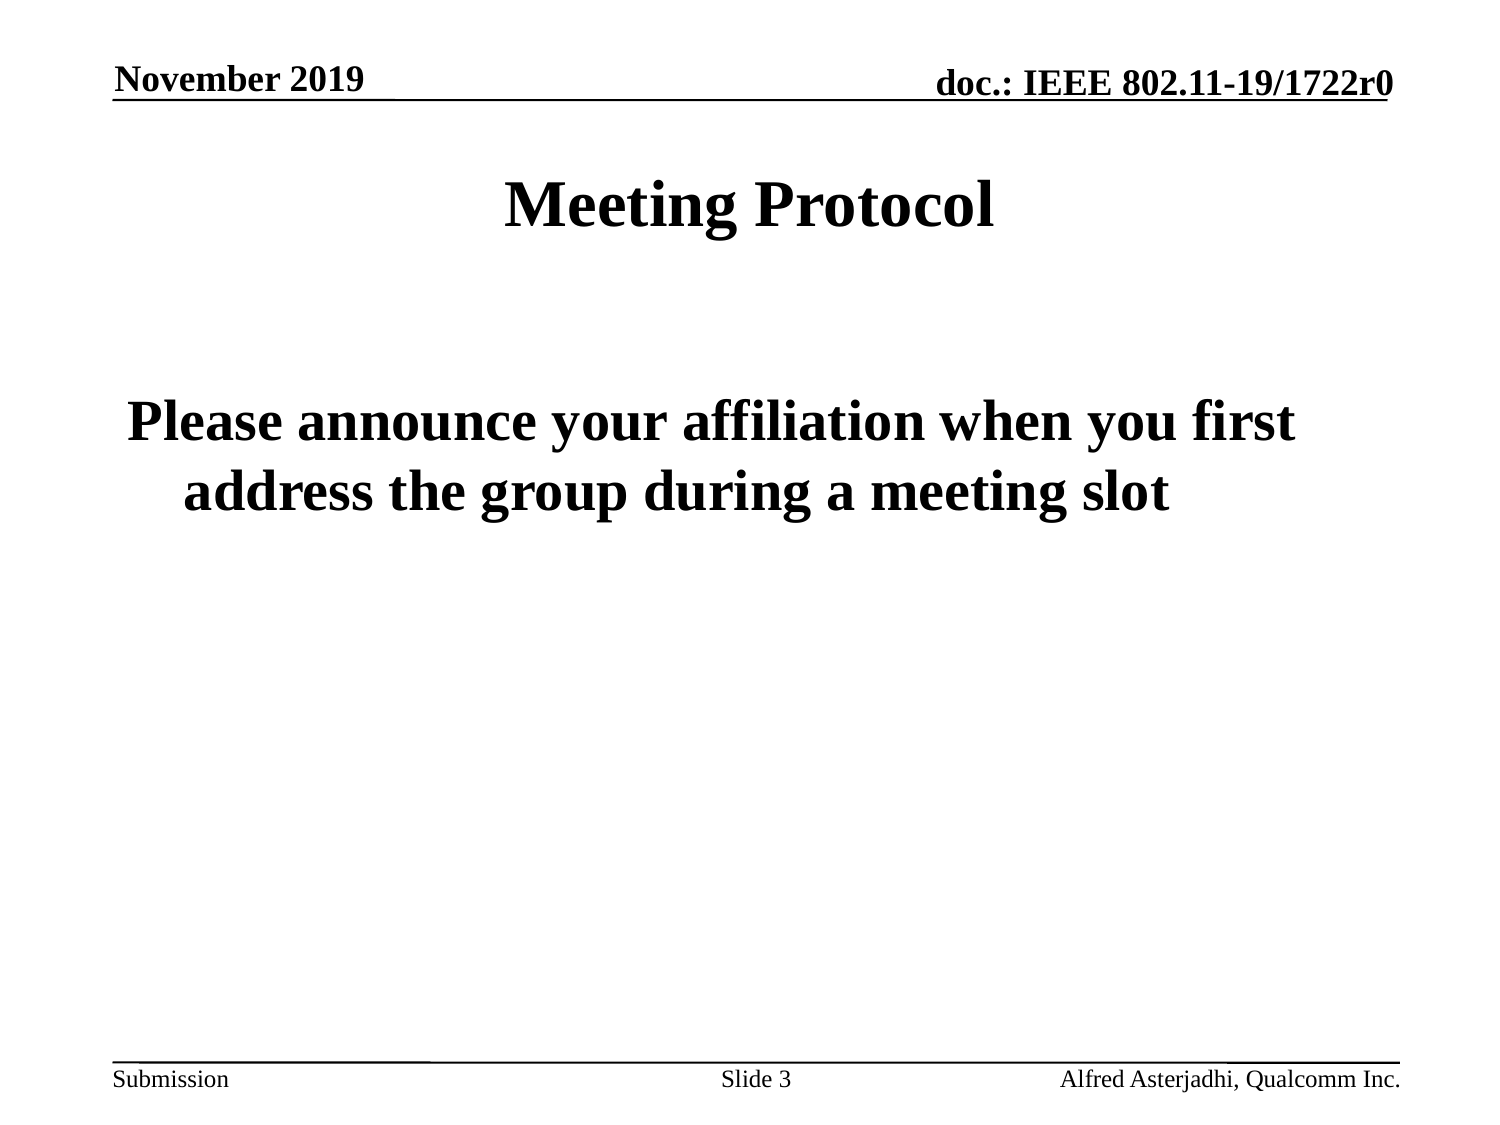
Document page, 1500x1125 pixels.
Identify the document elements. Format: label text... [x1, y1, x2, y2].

list Please announce your affiliation when you first address the group during a meeting slot [112, 374, 1388, 513]
slide_number Slide 3 [712, 1061, 800, 1123]
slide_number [114, 54, 423, 100]
footer Alfred Asterjadhi, Qualcomm Inc. [878, 1061, 1402, 1093]
title Meeting Protocol [112, 112, 1388, 288]
